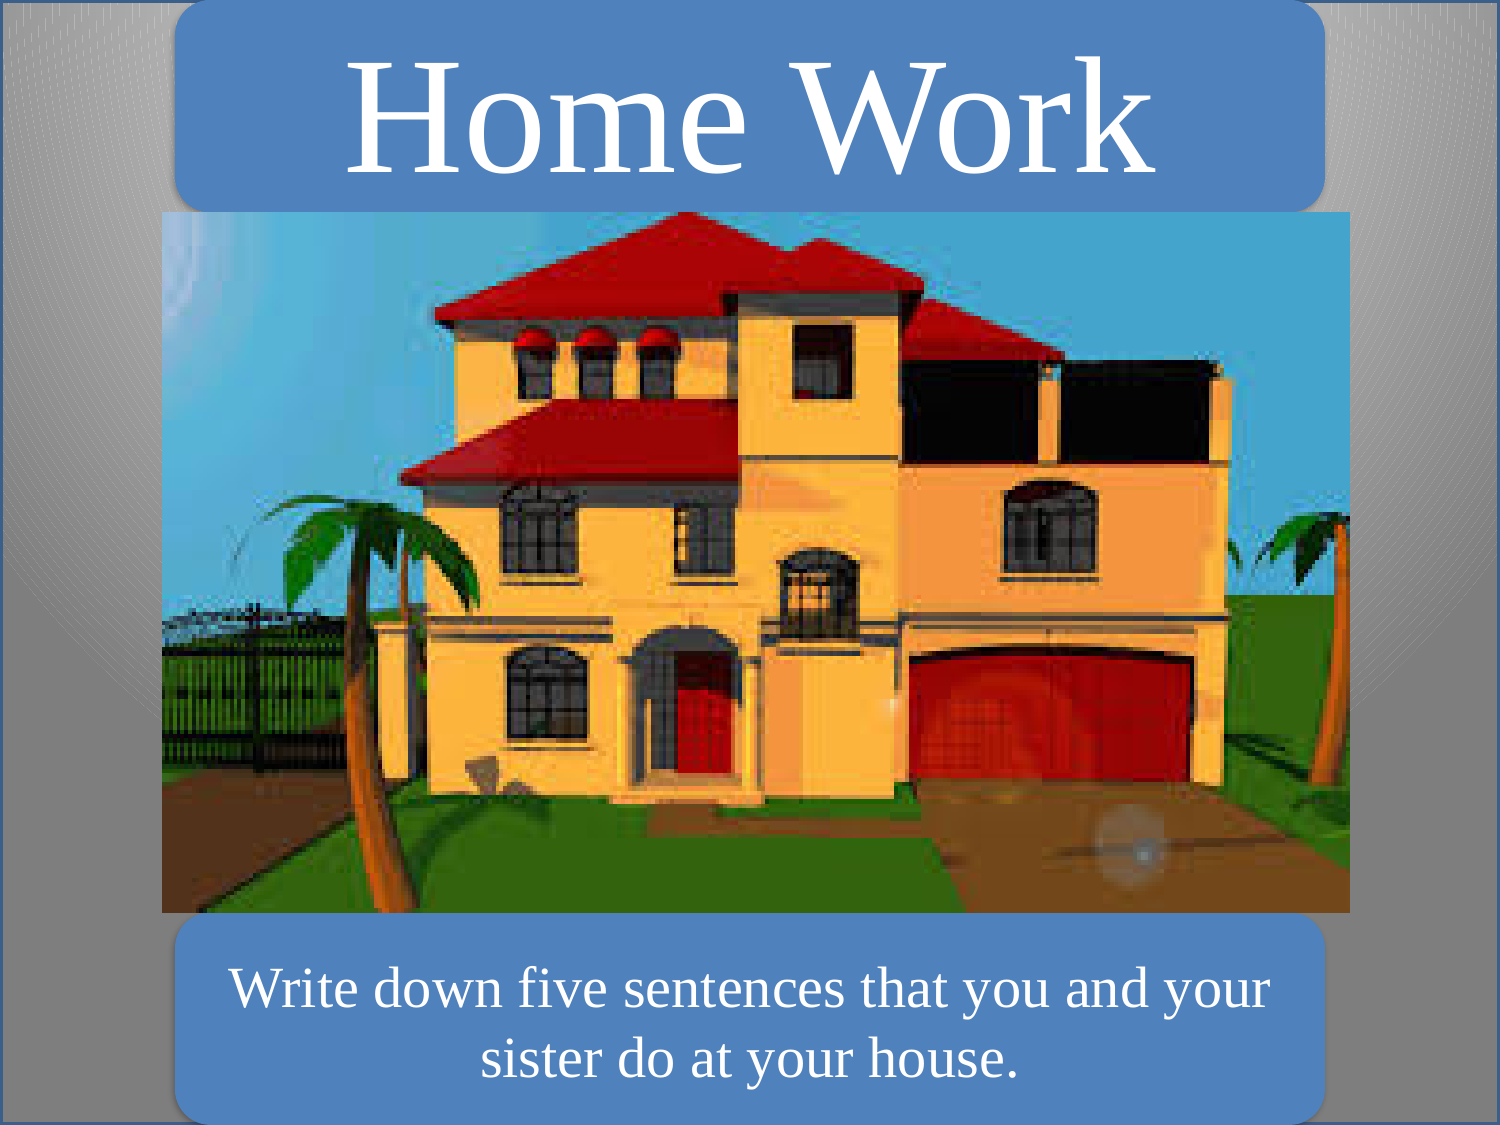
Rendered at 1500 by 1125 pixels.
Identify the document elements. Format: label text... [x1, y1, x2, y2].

picture [162, 212, 1351, 913]
text_box Home Work [172, 0, 1328, 210]
text_box Write down five sentences that you and your sister do at your house. [172, 921, 1328, 1125]
